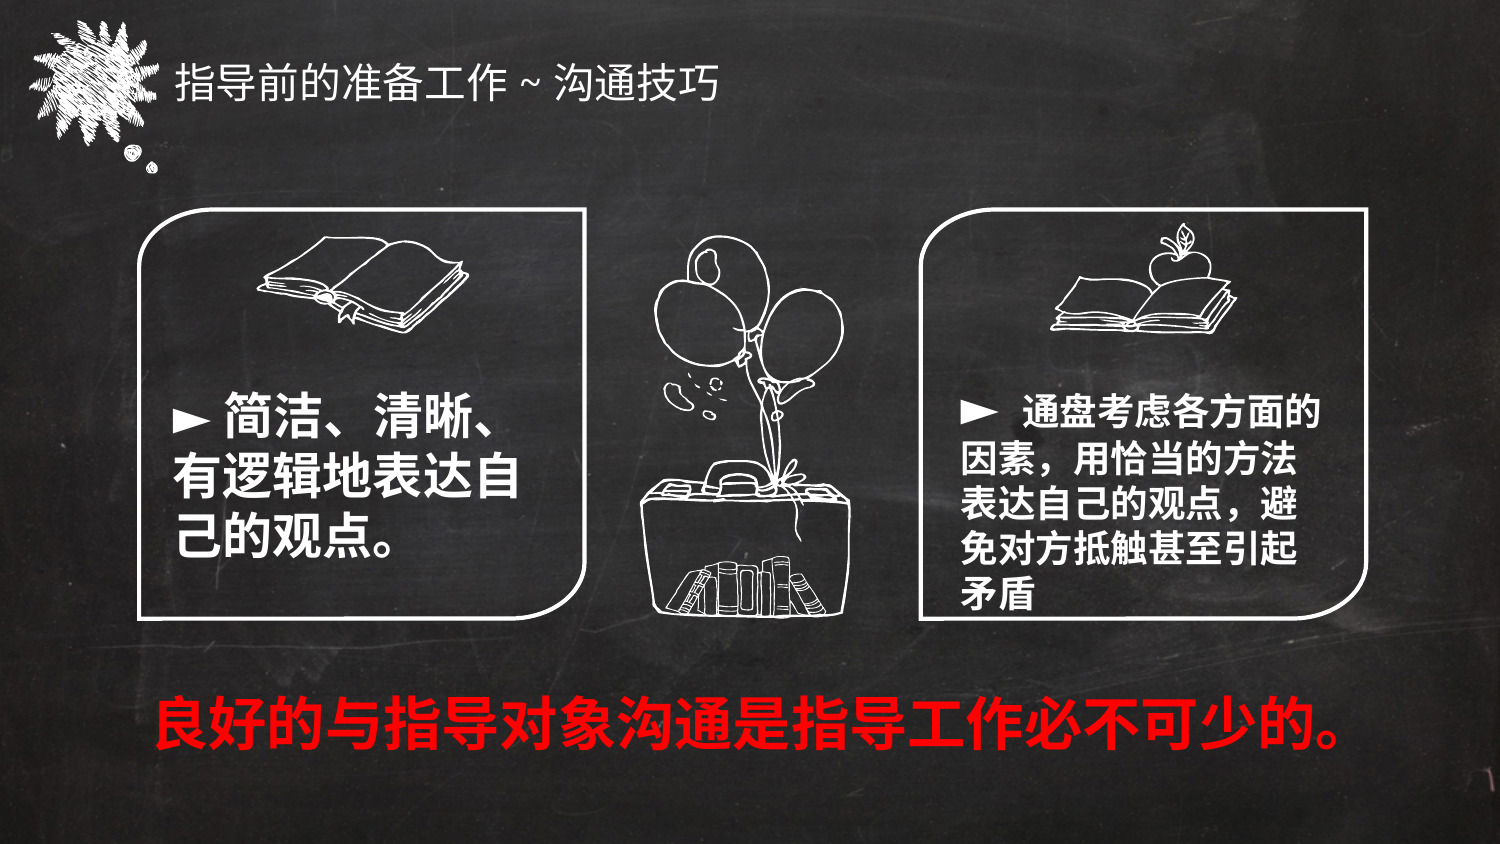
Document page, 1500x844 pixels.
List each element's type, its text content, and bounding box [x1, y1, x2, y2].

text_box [920, 209, 1367, 624]
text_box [138, 209, 585, 619]
text_box 良好的与指导对象沟通是指导工作必不可少的。 [135, 680, 1365, 765]
picture [0, 0, 1500, 844]
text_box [29, 20, 160, 174]
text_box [639, 235, 851, 619]
text_box 指导前的准备工作~沟通技巧 [163, 49, 975, 114]
